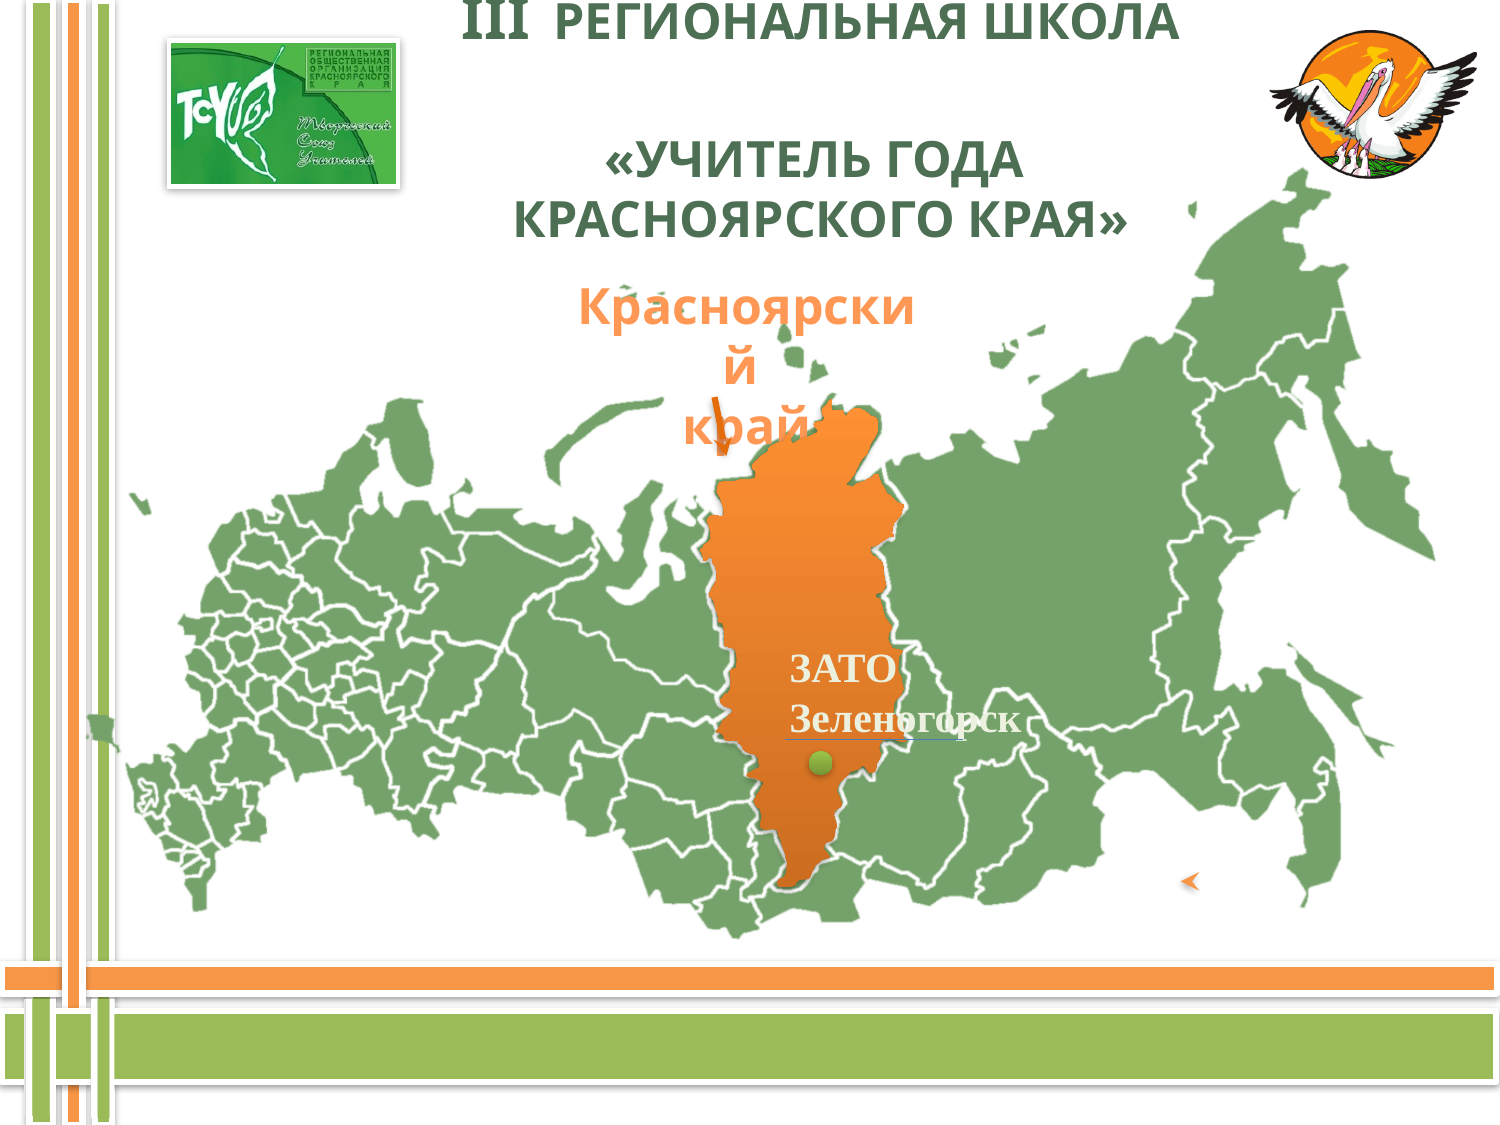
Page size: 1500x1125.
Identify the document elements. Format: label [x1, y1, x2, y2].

picture [64, 42, 1448, 944]
text_box [1, 0, 1498, 1125]
text_box [714, 396, 727, 457]
